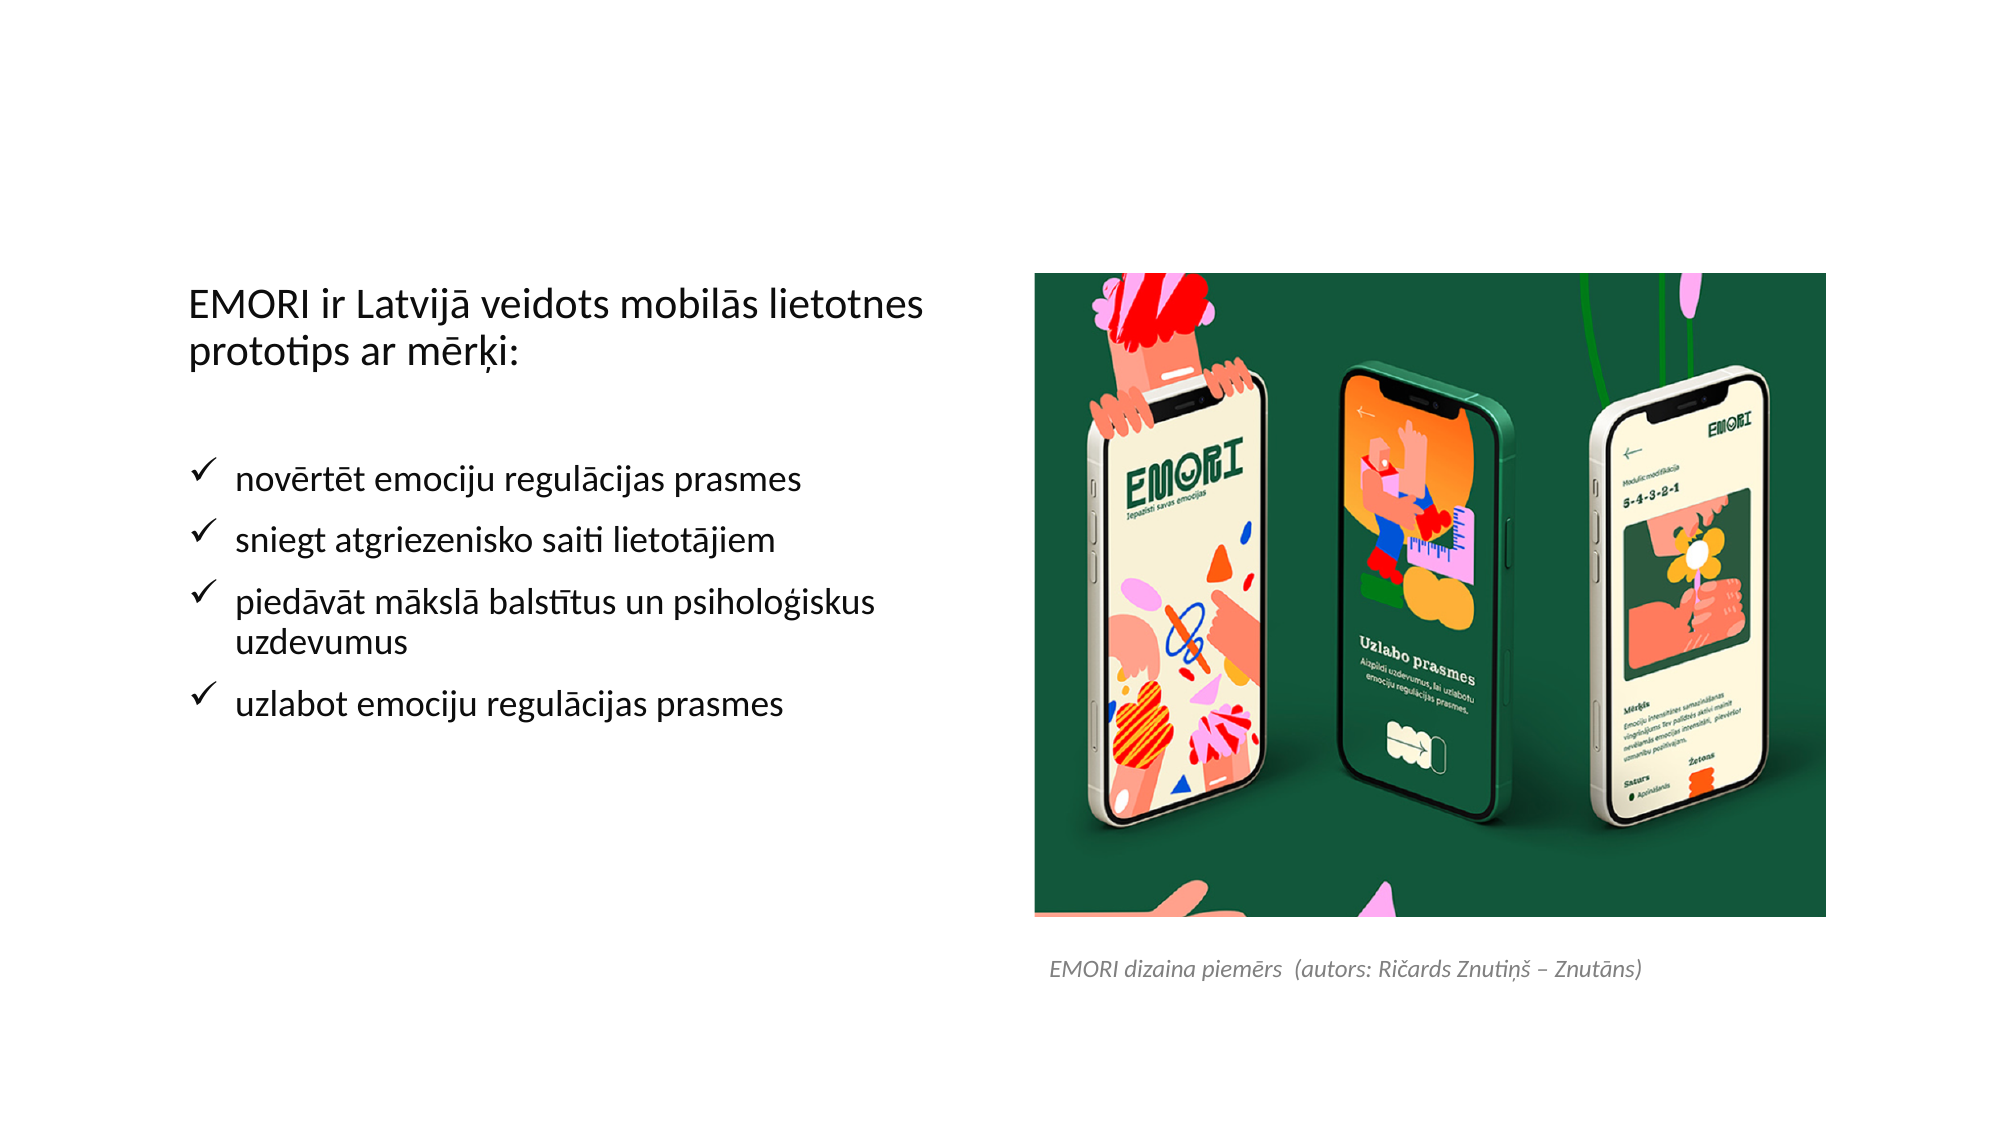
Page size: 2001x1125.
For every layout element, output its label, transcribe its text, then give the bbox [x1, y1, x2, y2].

picture [1034, 273, 1827, 917]
text_box EMORI dizaina piemērs (autors: Ričards Znutiņš – Znutāns) [1034, 944, 1827, 990]
list novērtēt emociju regulācijas prasmes sniegt atgriezenisko saiti lietotājiem piedāvāt mākslā balstītus un psiholoģiskus uzdevumus uzlabot emociju regulācijas prasmes [173, 385, 961, 991]
list EMORI ir Latvijā veidots mobilās lietotnes prototips ar mērķi: [173, 273, 961, 385]
